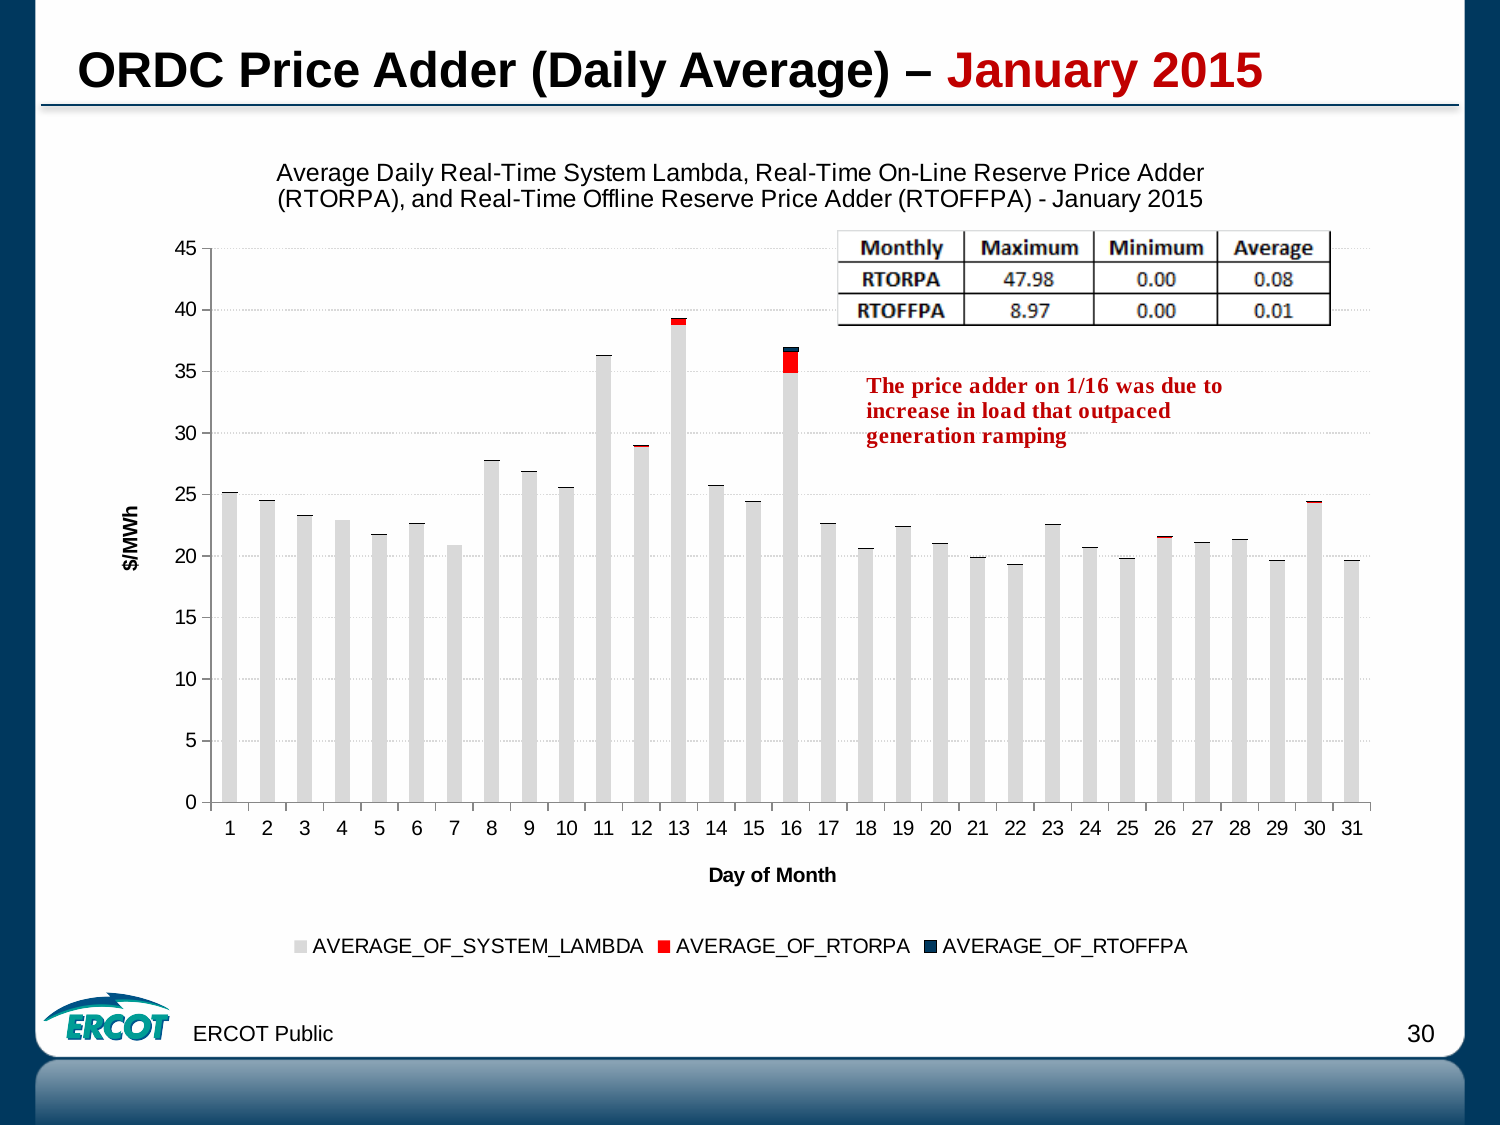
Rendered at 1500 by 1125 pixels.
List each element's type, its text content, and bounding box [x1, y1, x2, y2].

title ORDC Price Adder (Daily Average) – January 2015 [62, 29, 1450, 106]
chart [85, 126, 1397, 965]
picture [35, 0, 1465, 1125]
